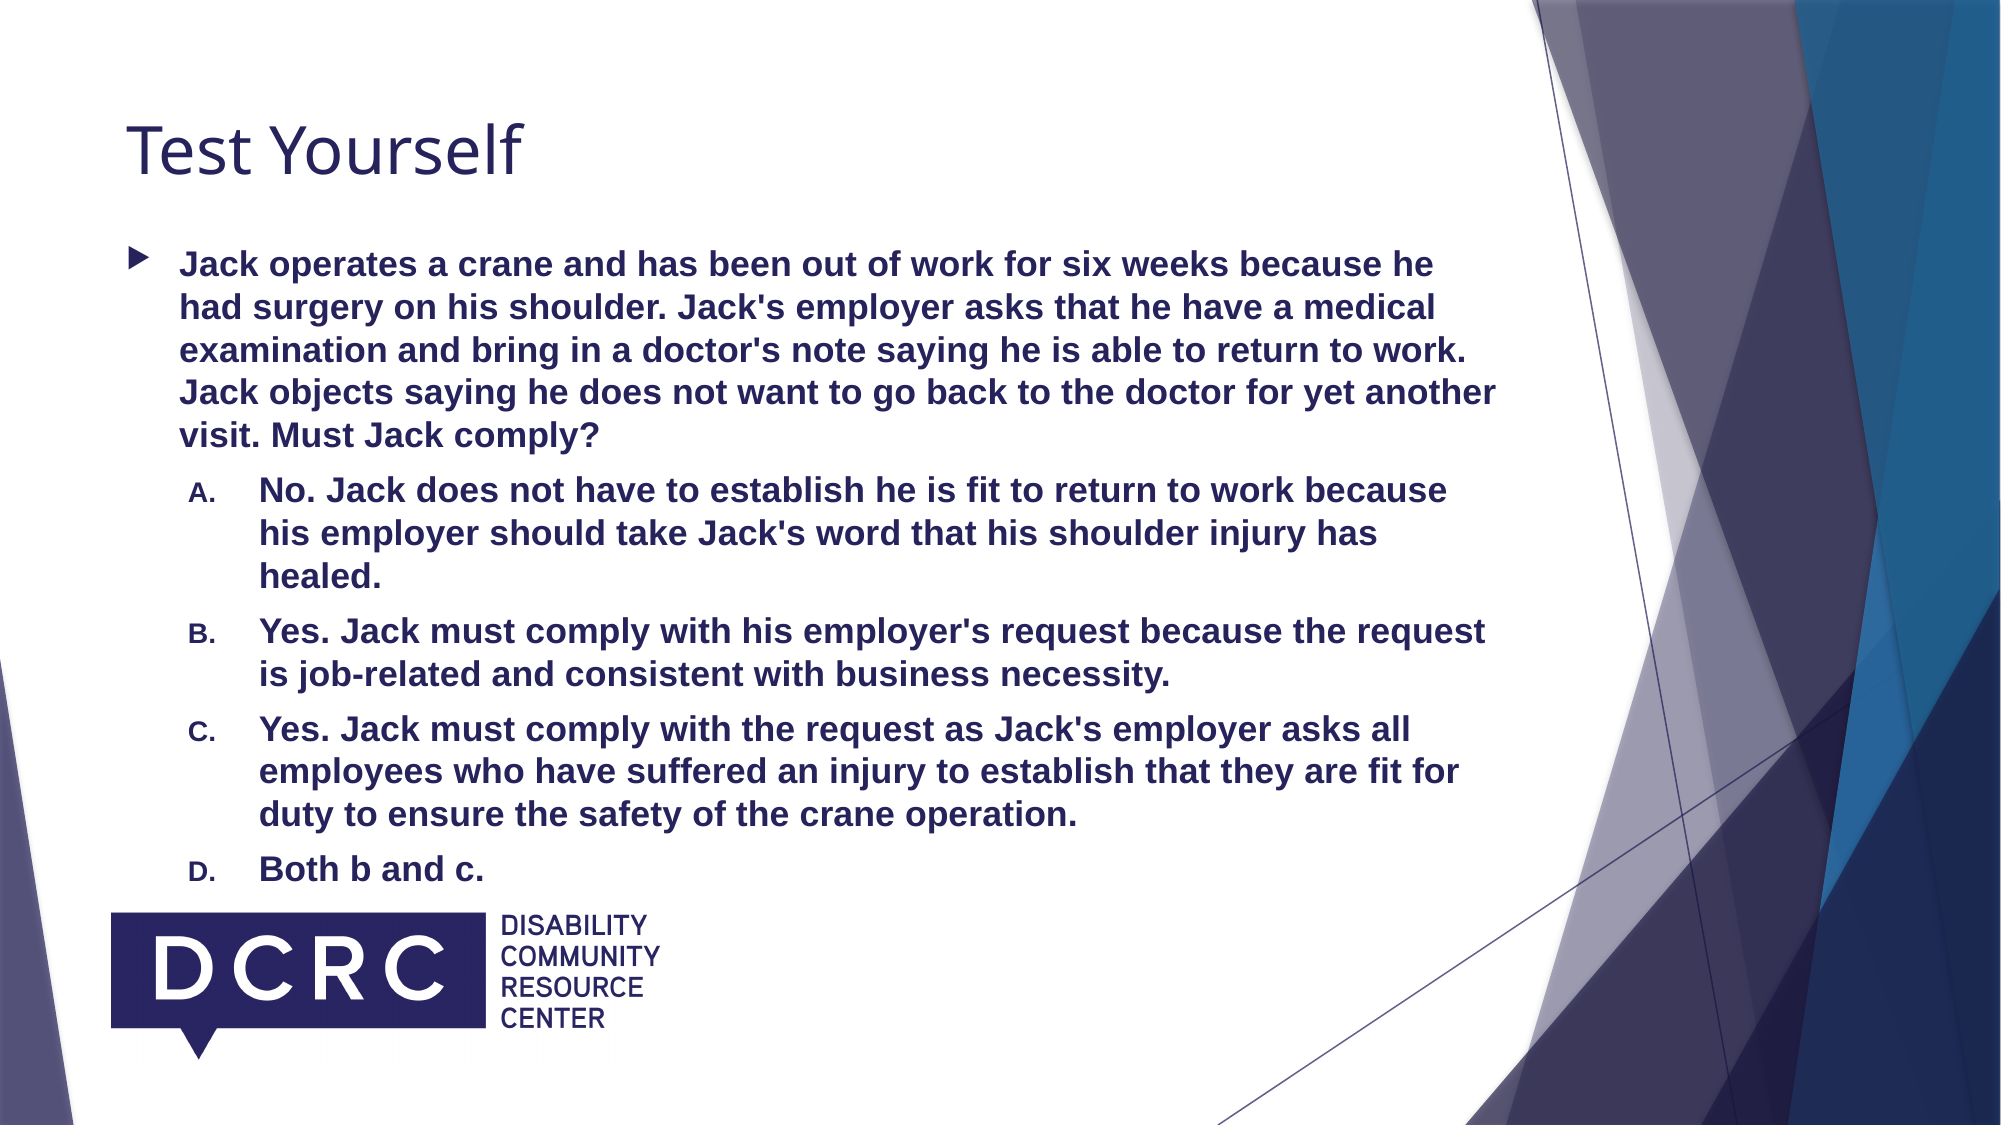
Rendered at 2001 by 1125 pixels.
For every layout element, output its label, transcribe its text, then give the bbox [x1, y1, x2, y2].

picture [111, 907, 668, 1078]
list Jack operates a crane and has been out of work for six weeks because he had surgery on his shoulder. Jack's employer asks that he have a medical examination and bring in a doctor's note saying he is able to return to work. Jack objects saying he does not want to go back to the doctor for yet another visit. Must Jack comply? No. Jack does not have to establish he is fit to return to work because his employer should take Jack's word that his shoulder injury has healed. Yes. Jack must comply with his employer's request because the request is job-related and consistent with business necessity. Yes. Jack must comply with the request as Jack's employer asks all employees who have suffered an injury to establish that they are fit for duty to ensure the safety of the crane operation. Both b and c. [111, 233, 1522, 898]
title Test Yourself [111, 99, 1557, 228]
